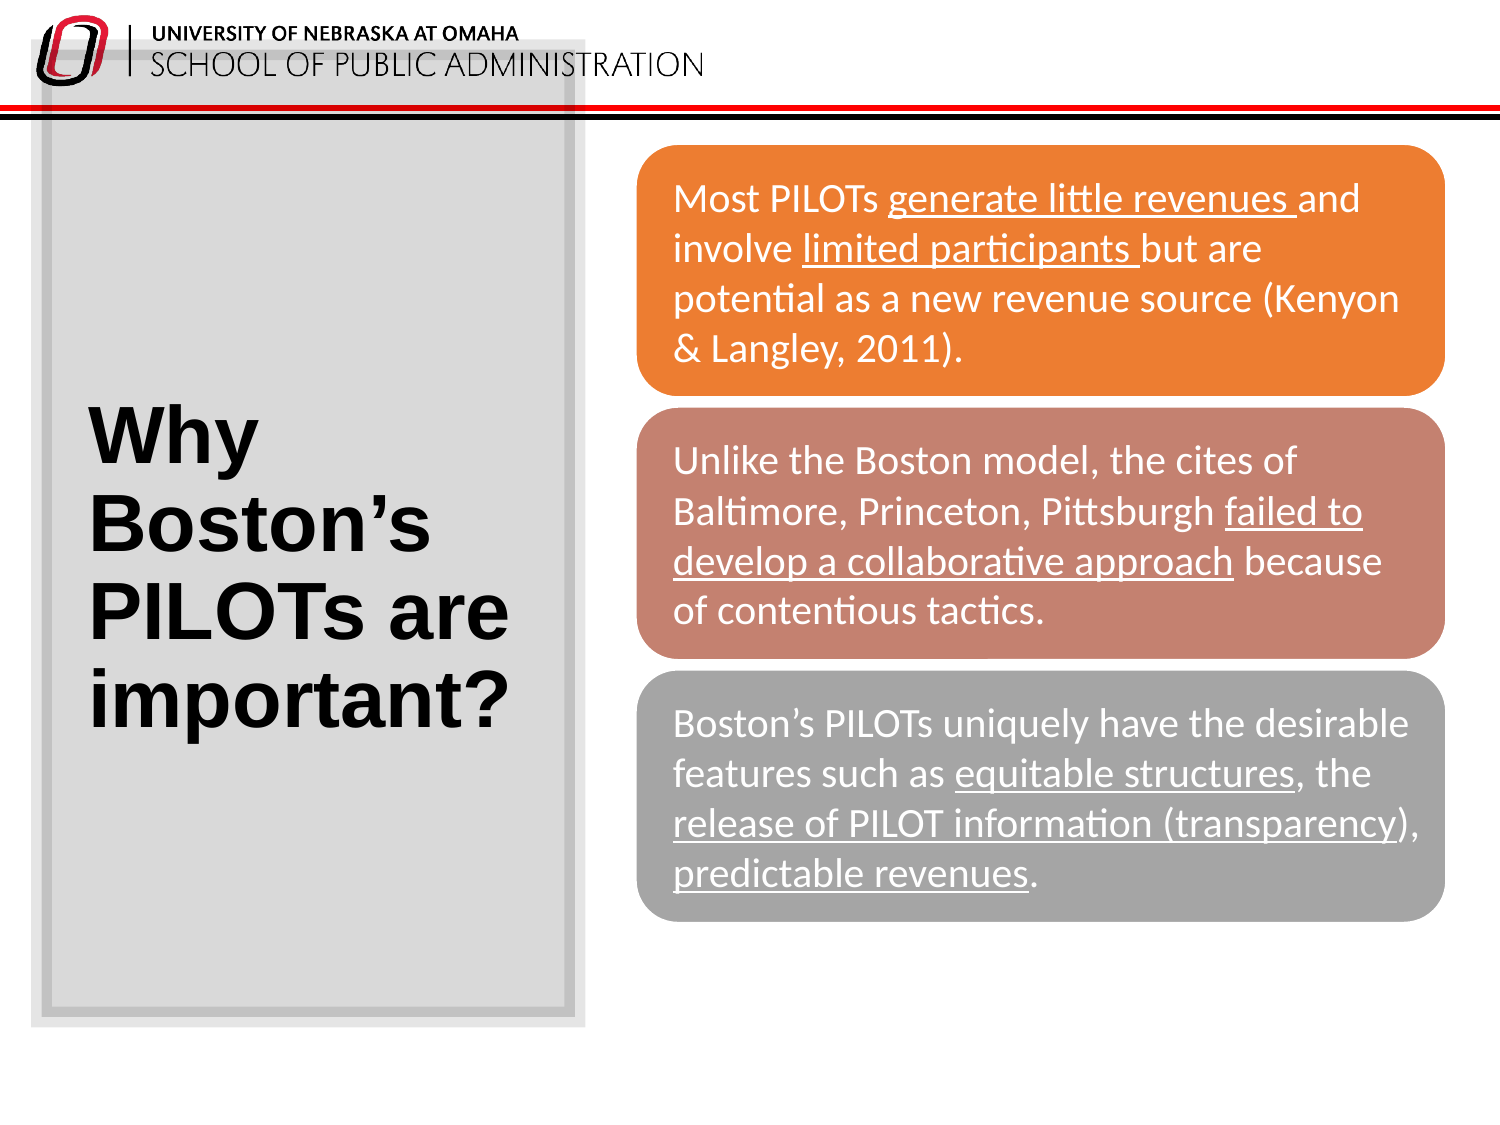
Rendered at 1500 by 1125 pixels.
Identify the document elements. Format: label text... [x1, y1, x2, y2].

picture [25, 3, 725, 94]
text_box [41, 49, 576, 1018]
title Why Boston’s PILOTs are important? [73, 171, 541, 967]
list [635, 49, 1447, 1018]
